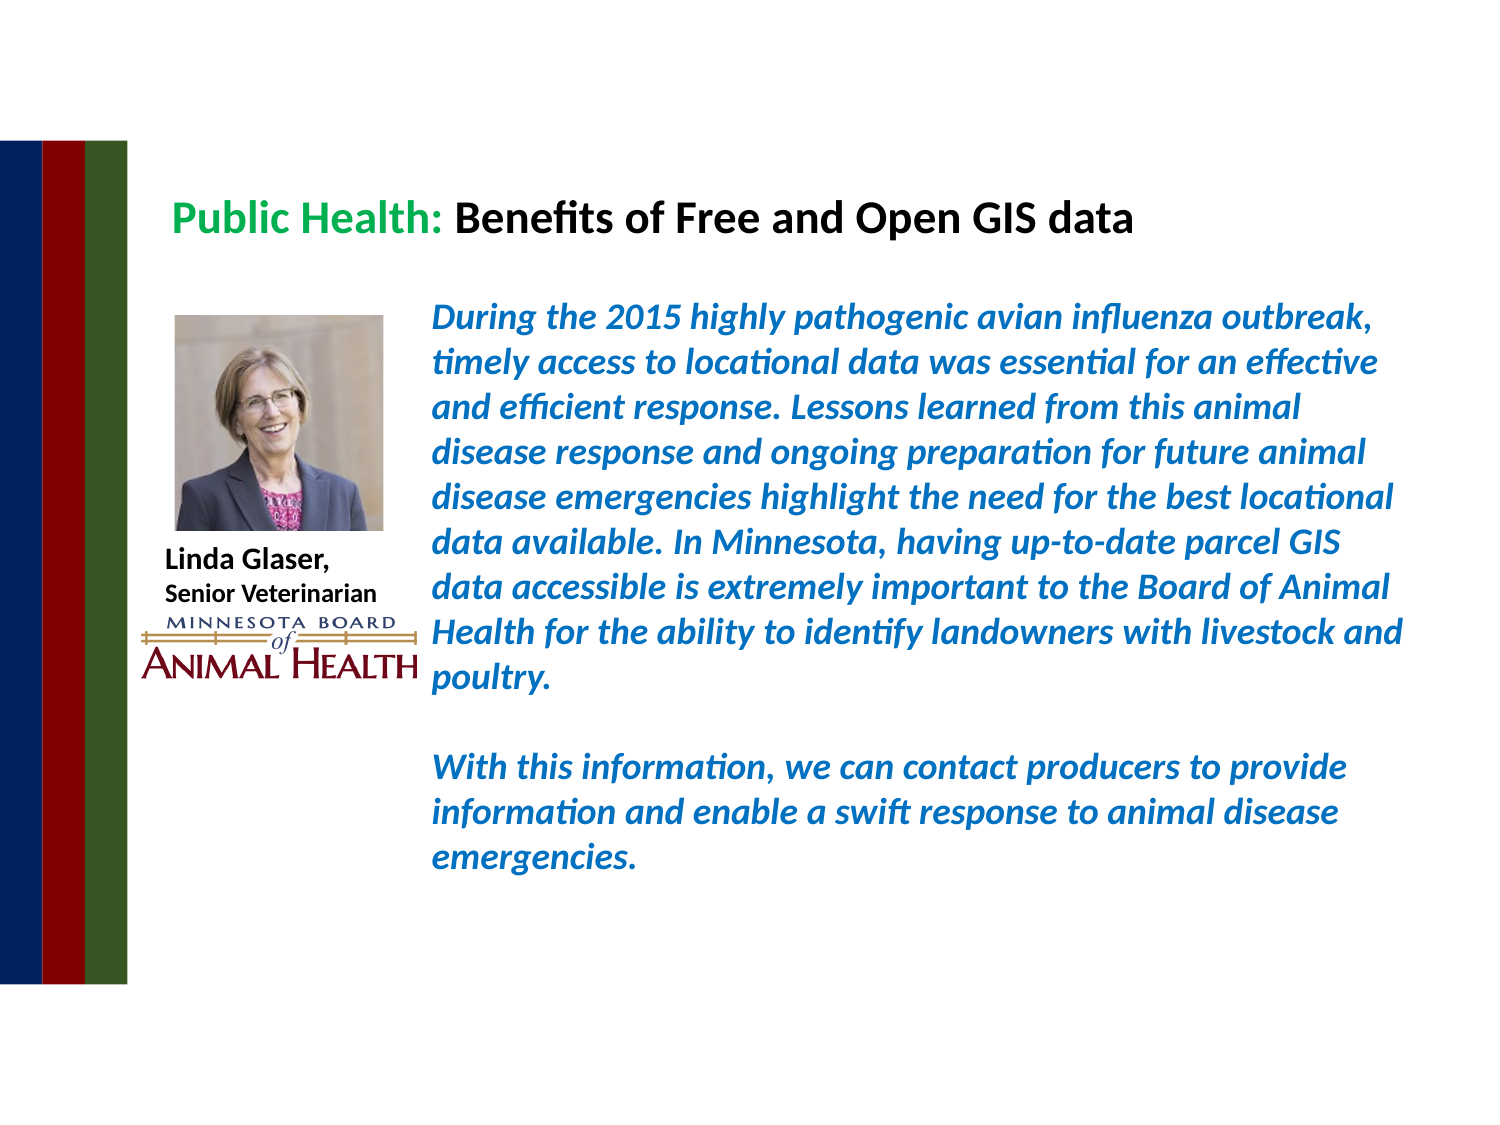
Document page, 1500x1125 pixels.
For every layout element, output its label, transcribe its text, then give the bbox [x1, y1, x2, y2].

text_box [41, 140, 84, 985]
text_box Public Health: Benefits of Free and Open GIS data [157, 179, 1388, 326]
text_box [0, 140, 41, 985]
picture [174, 315, 384, 531]
text_box [84, 140, 128, 985]
text_box Linda Glaser, Senior Veterinarian [150, 530, 408, 612]
text_box During the 2015 highly pathogenic avian influenza outbreak, timely access to locational data was essential for an effective and efficient response. Lessons learned from this animal disease response and ongoing preparation for future animal disease emergencies highlight the need for the best locational data available. In Minnesota, having up-to-date parcel GIS data accessible is extremely important to the Board of Animal Health for the ability to identify landowners with livestock and poultry. With this information, we can contact producers to provide information and enable a swift response to animal disease emergencies. [416, 284, 1430, 885]
picture [141, 612, 417, 680]
